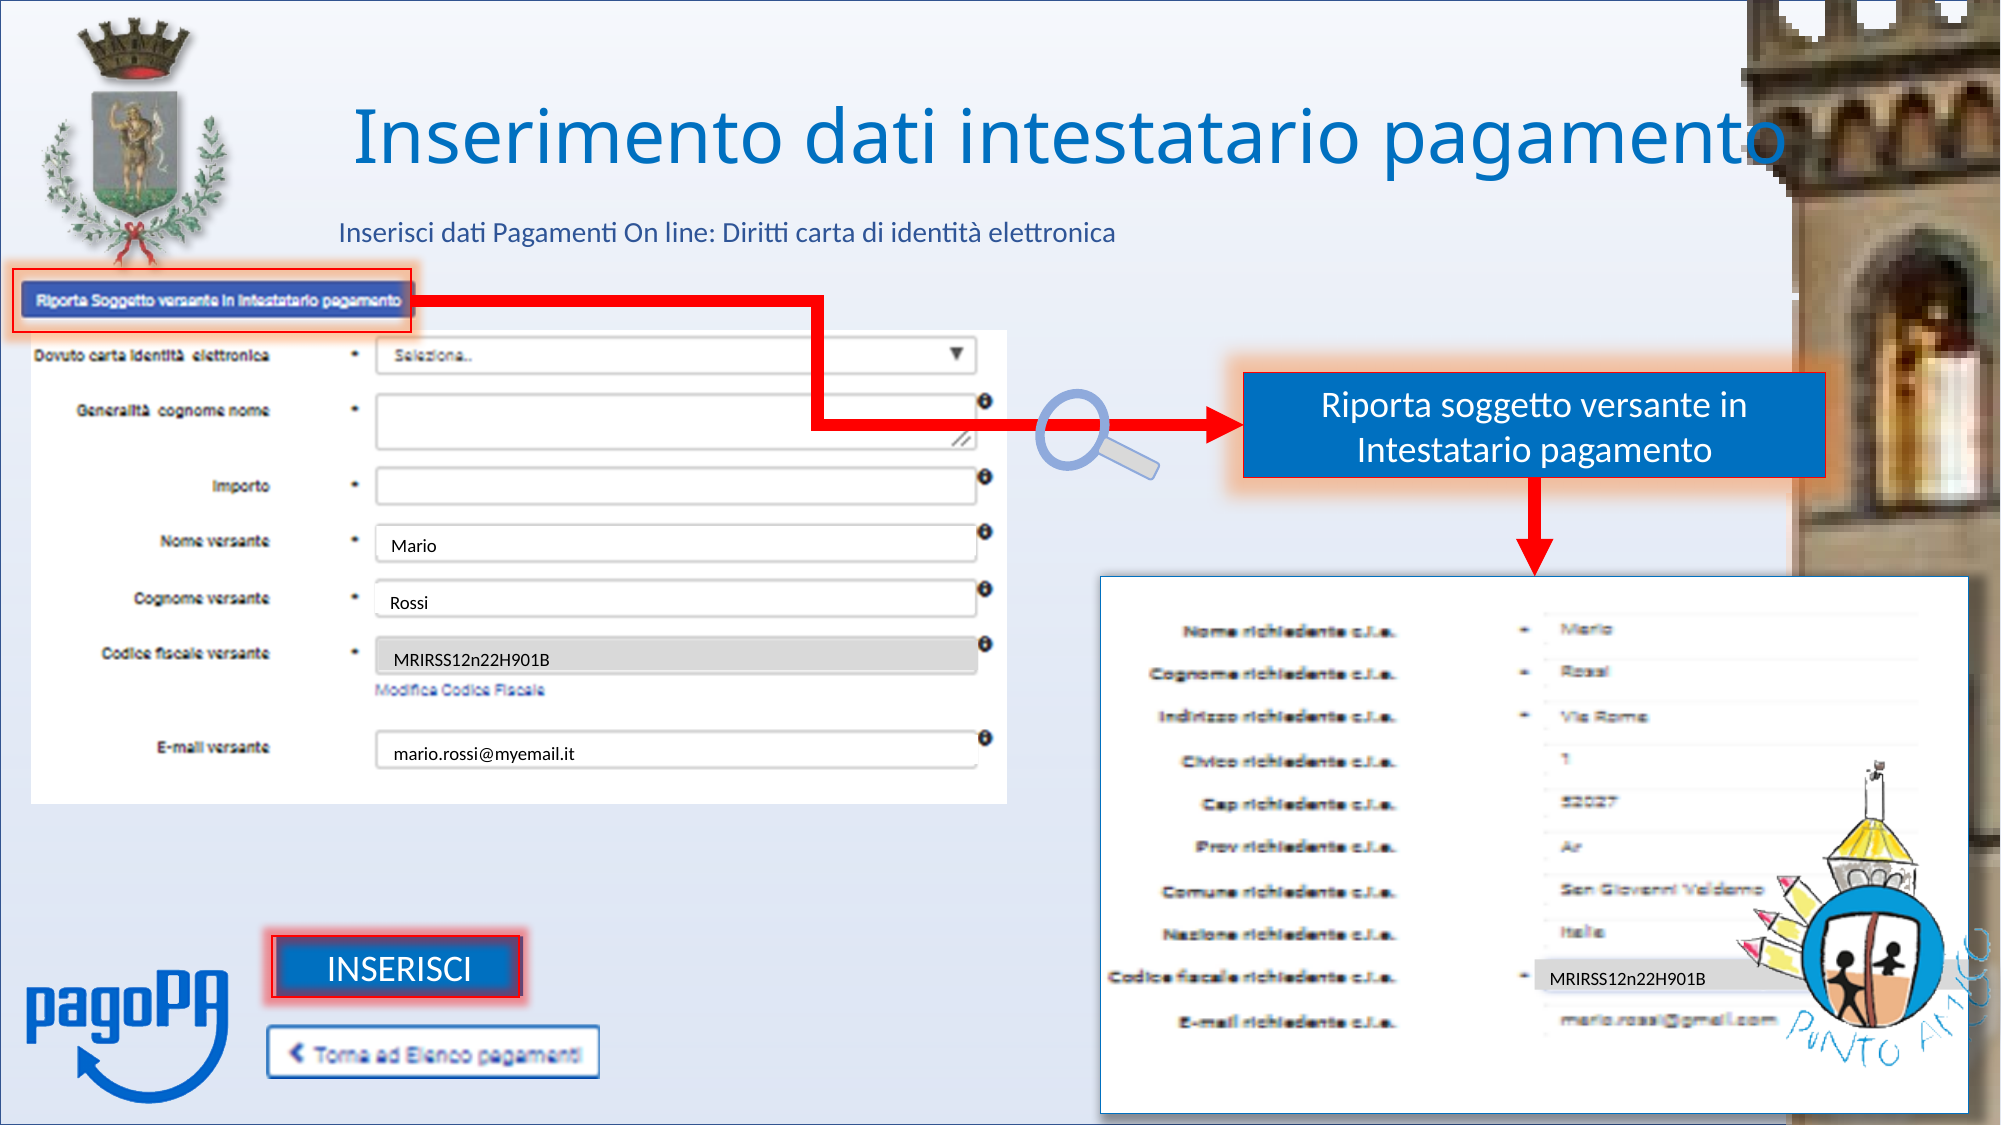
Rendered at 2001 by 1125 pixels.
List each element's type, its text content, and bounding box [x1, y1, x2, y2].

picture [1100, 0, 2000, 1125]
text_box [411, 300, 1244, 426]
title Inserimento dati intestatario pagamento [338, 31, 1863, 249]
text_box [12, 268, 412, 333]
text_box [271, 990, 520, 998]
picture [21, 280, 416, 320]
picture [13, 965, 240, 1107]
picture [266, 1024, 600, 1079]
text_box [31, 330, 1969, 990]
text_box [1037, 406, 1163, 482]
picture [38, 14, 237, 257]
text_box Inserisci dati Pagamenti On line: Diritti carta di identità elettronica [324, 205, 1132, 256]
